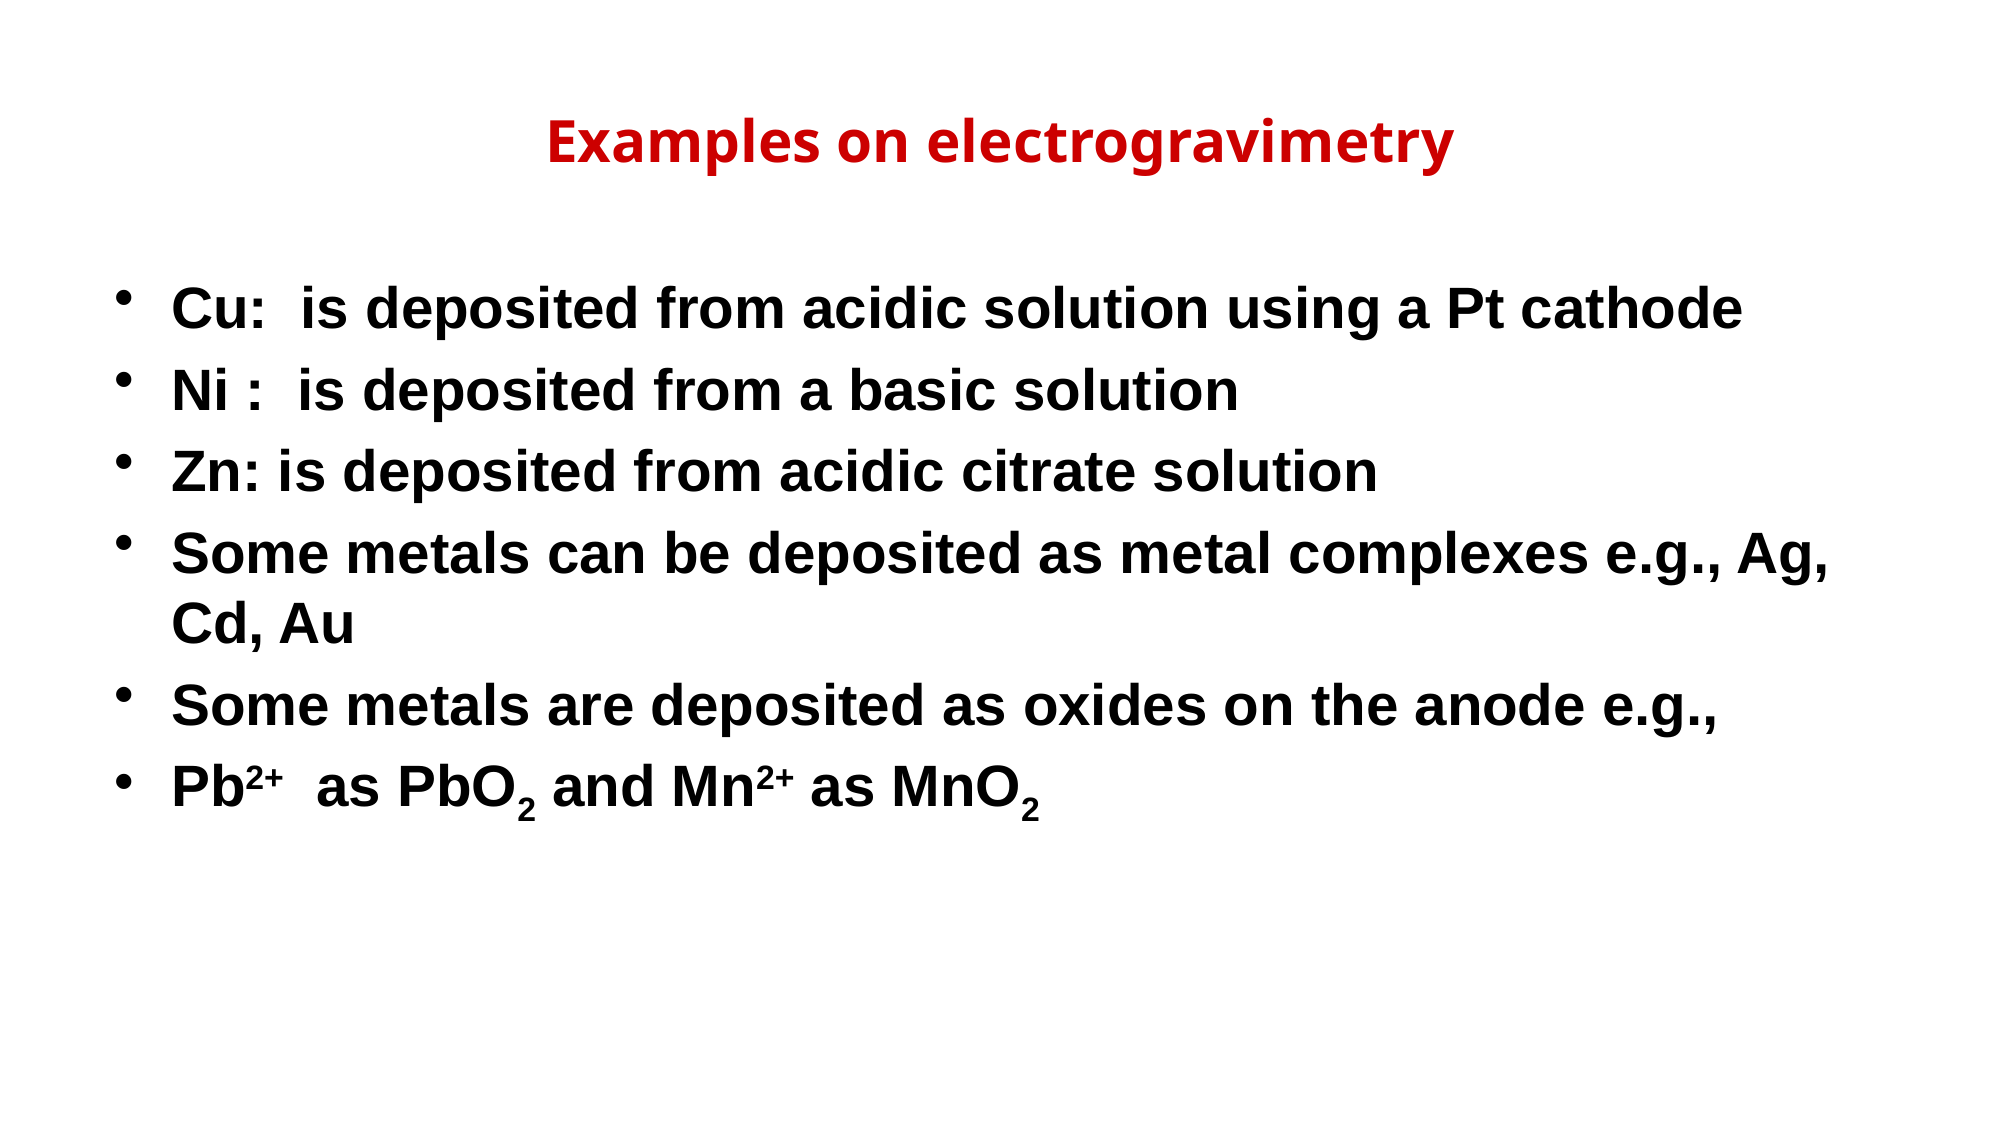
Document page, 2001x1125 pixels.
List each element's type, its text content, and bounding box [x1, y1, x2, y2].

title Examples on electrogravimetry [99, 45, 1900, 233]
list Cu: is deposited from acidic solution using a Pt cathode Ni : is deposited from a basic solution Zn: is deposited from acidic citrate solution Some metals can be deposited as metal complexes e.g., Ag, Cd, Au Some metals are deposited as oxides on the anode e.g., Pb2+ as PbO2 and Mn2+ as MnO2 [99, 262, 1900, 1005]
